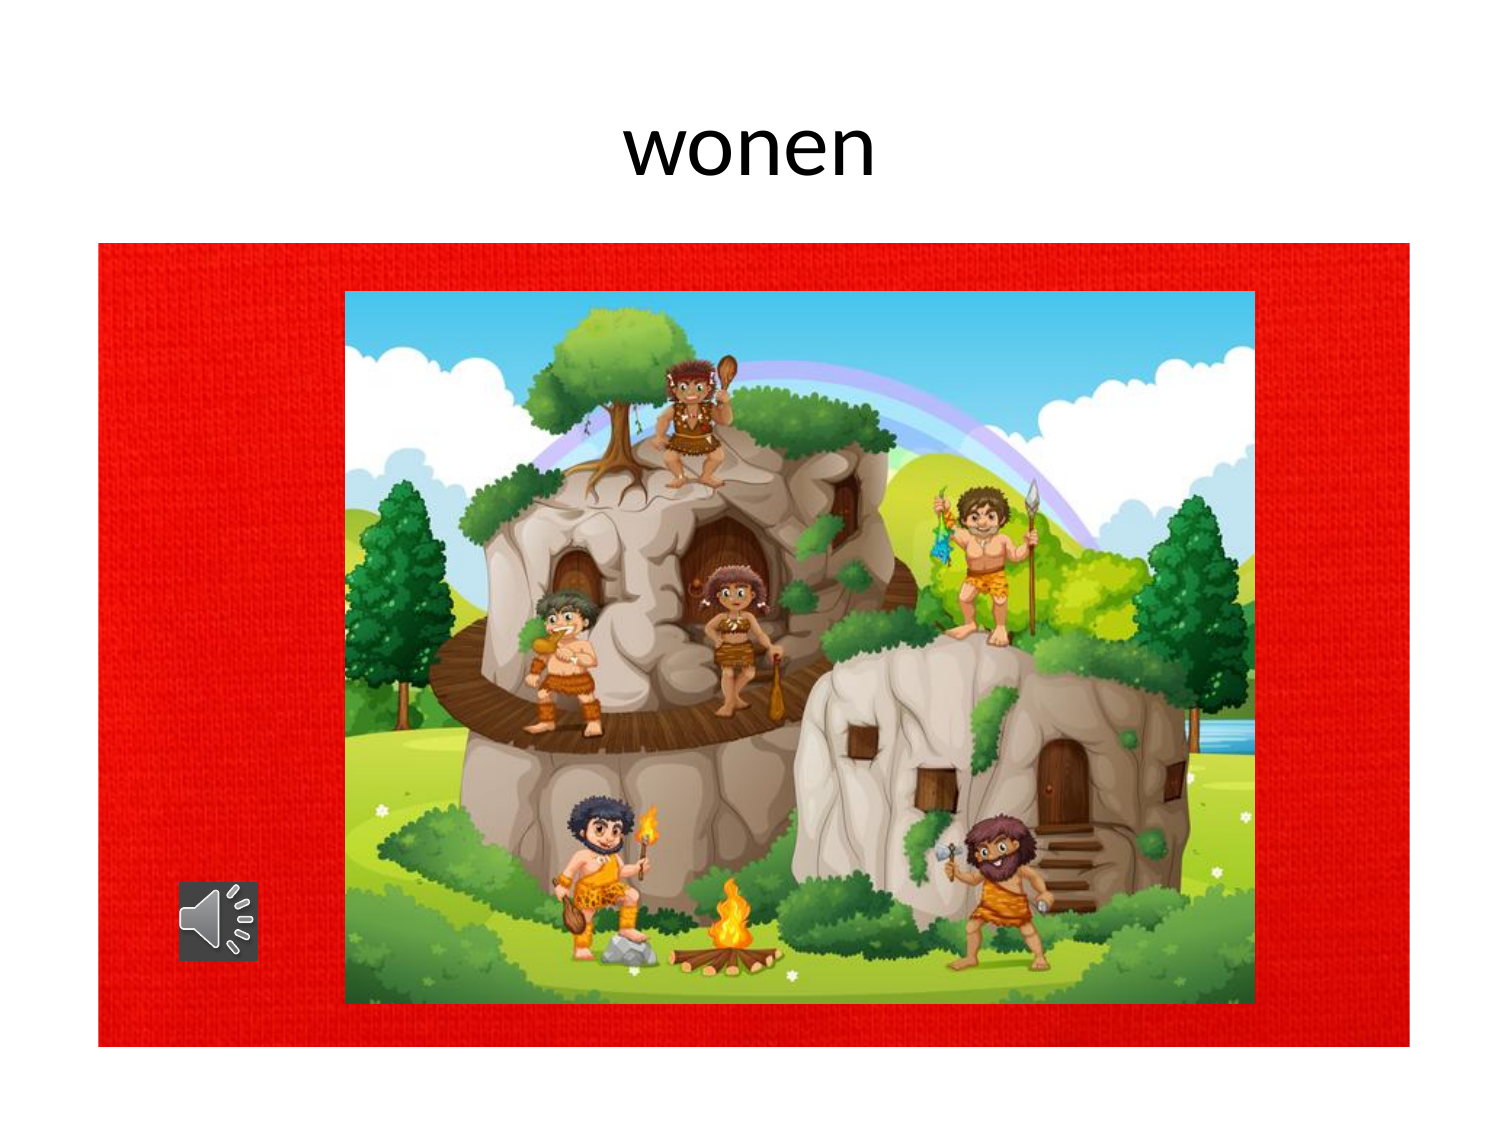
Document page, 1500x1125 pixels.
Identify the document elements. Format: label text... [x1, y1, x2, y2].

title wonen [75, 45, 1425, 233]
picture [98, 243, 1410, 1047]
